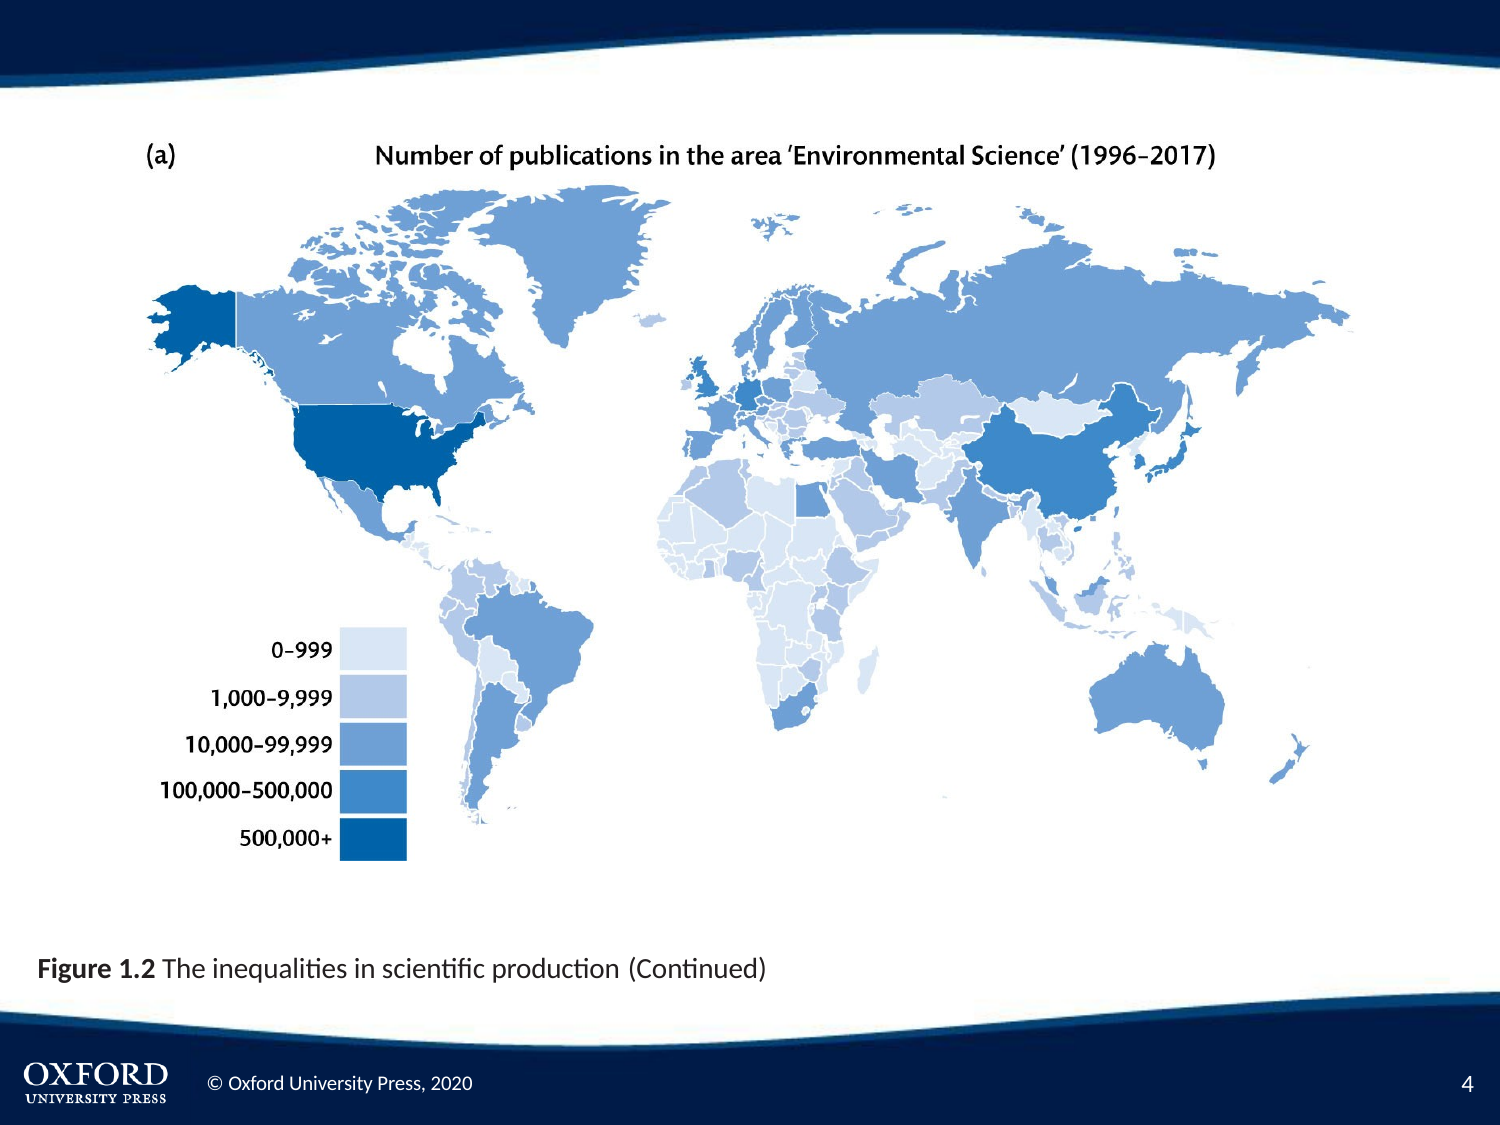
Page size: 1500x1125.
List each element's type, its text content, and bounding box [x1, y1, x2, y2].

footer © Oxford University Press, 2020 [204, 1072, 479, 1125]
picture [0, 0, 1500, 1125]
text_box Figure 1.2 The inequalities in scientific production (Continued) [35, 947, 785, 985]
slide_number 2 [1455, 1071, 1481, 1125]
text_box [144, 141, 1356, 861]
